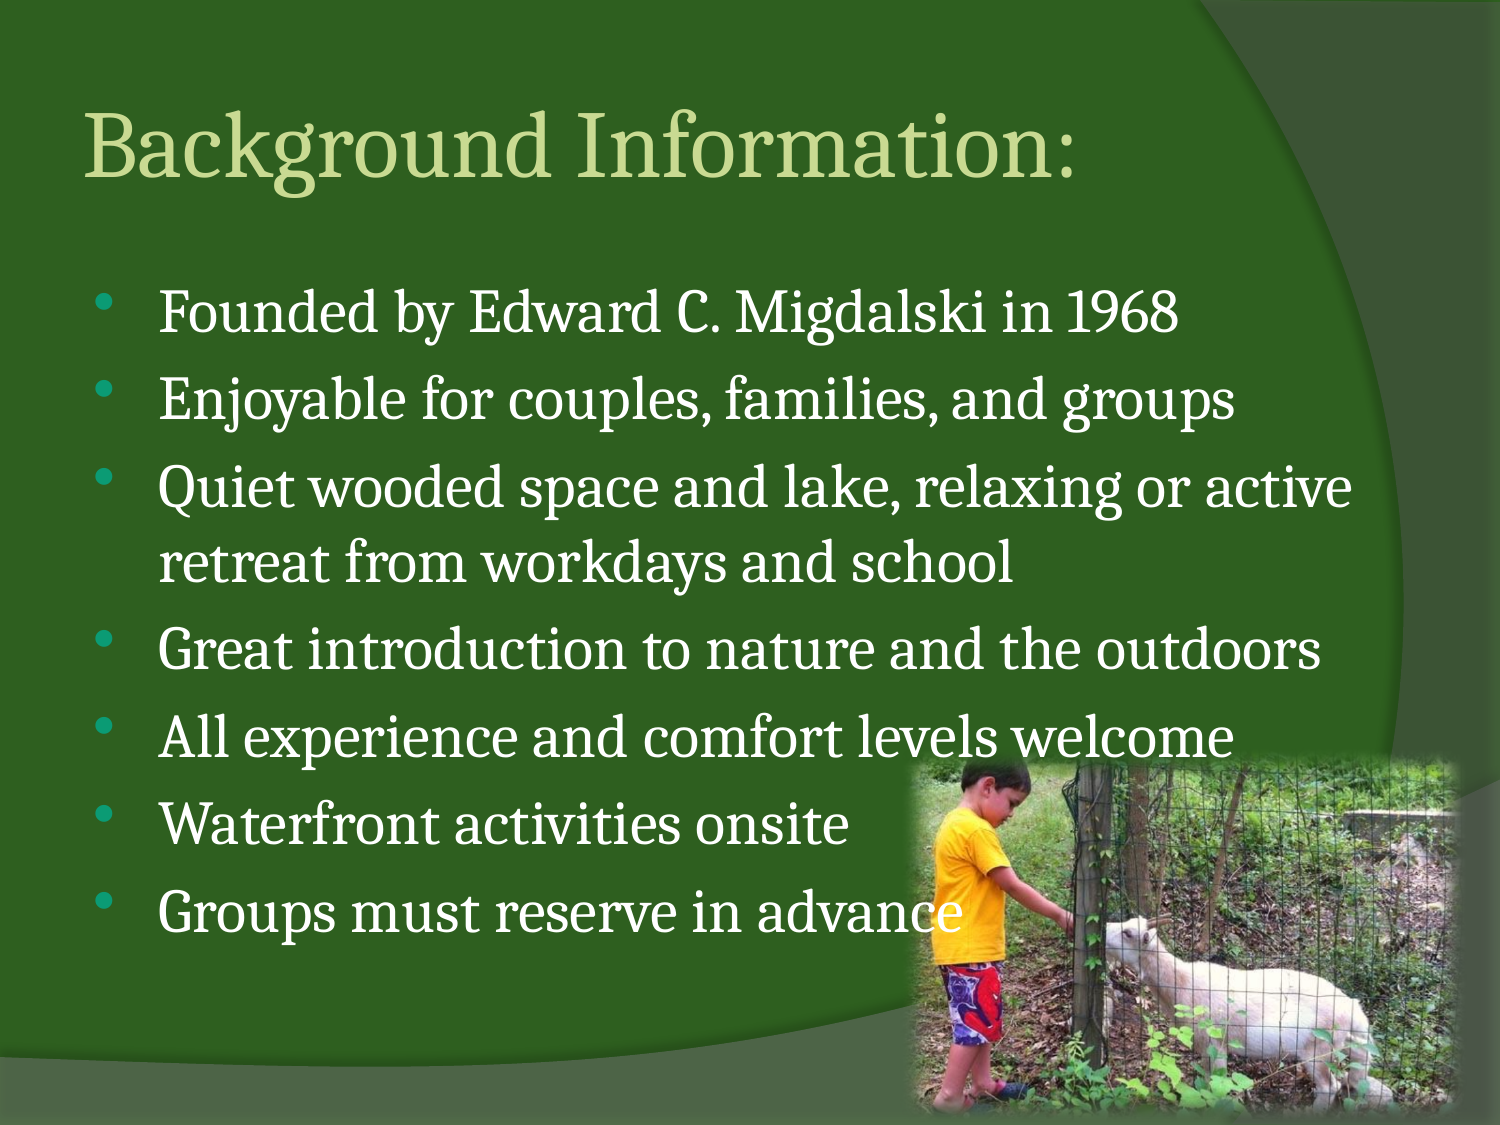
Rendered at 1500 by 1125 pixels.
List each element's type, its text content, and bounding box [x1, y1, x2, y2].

title Background Information: [75, 45, 1300, 233]
picture [899, 747, 1468, 1123]
list Founded by Edward C. Migdalski in 1968 Enjoyable for couples, families, and groups Quiet wooded space and lake, relaxing or active retreat from workdays and school Great introduction to nature and the outdoors All experience and comfort levels welcome Waterfront activities onsite Groups must reserve in advance [75, 262, 1450, 1005]
